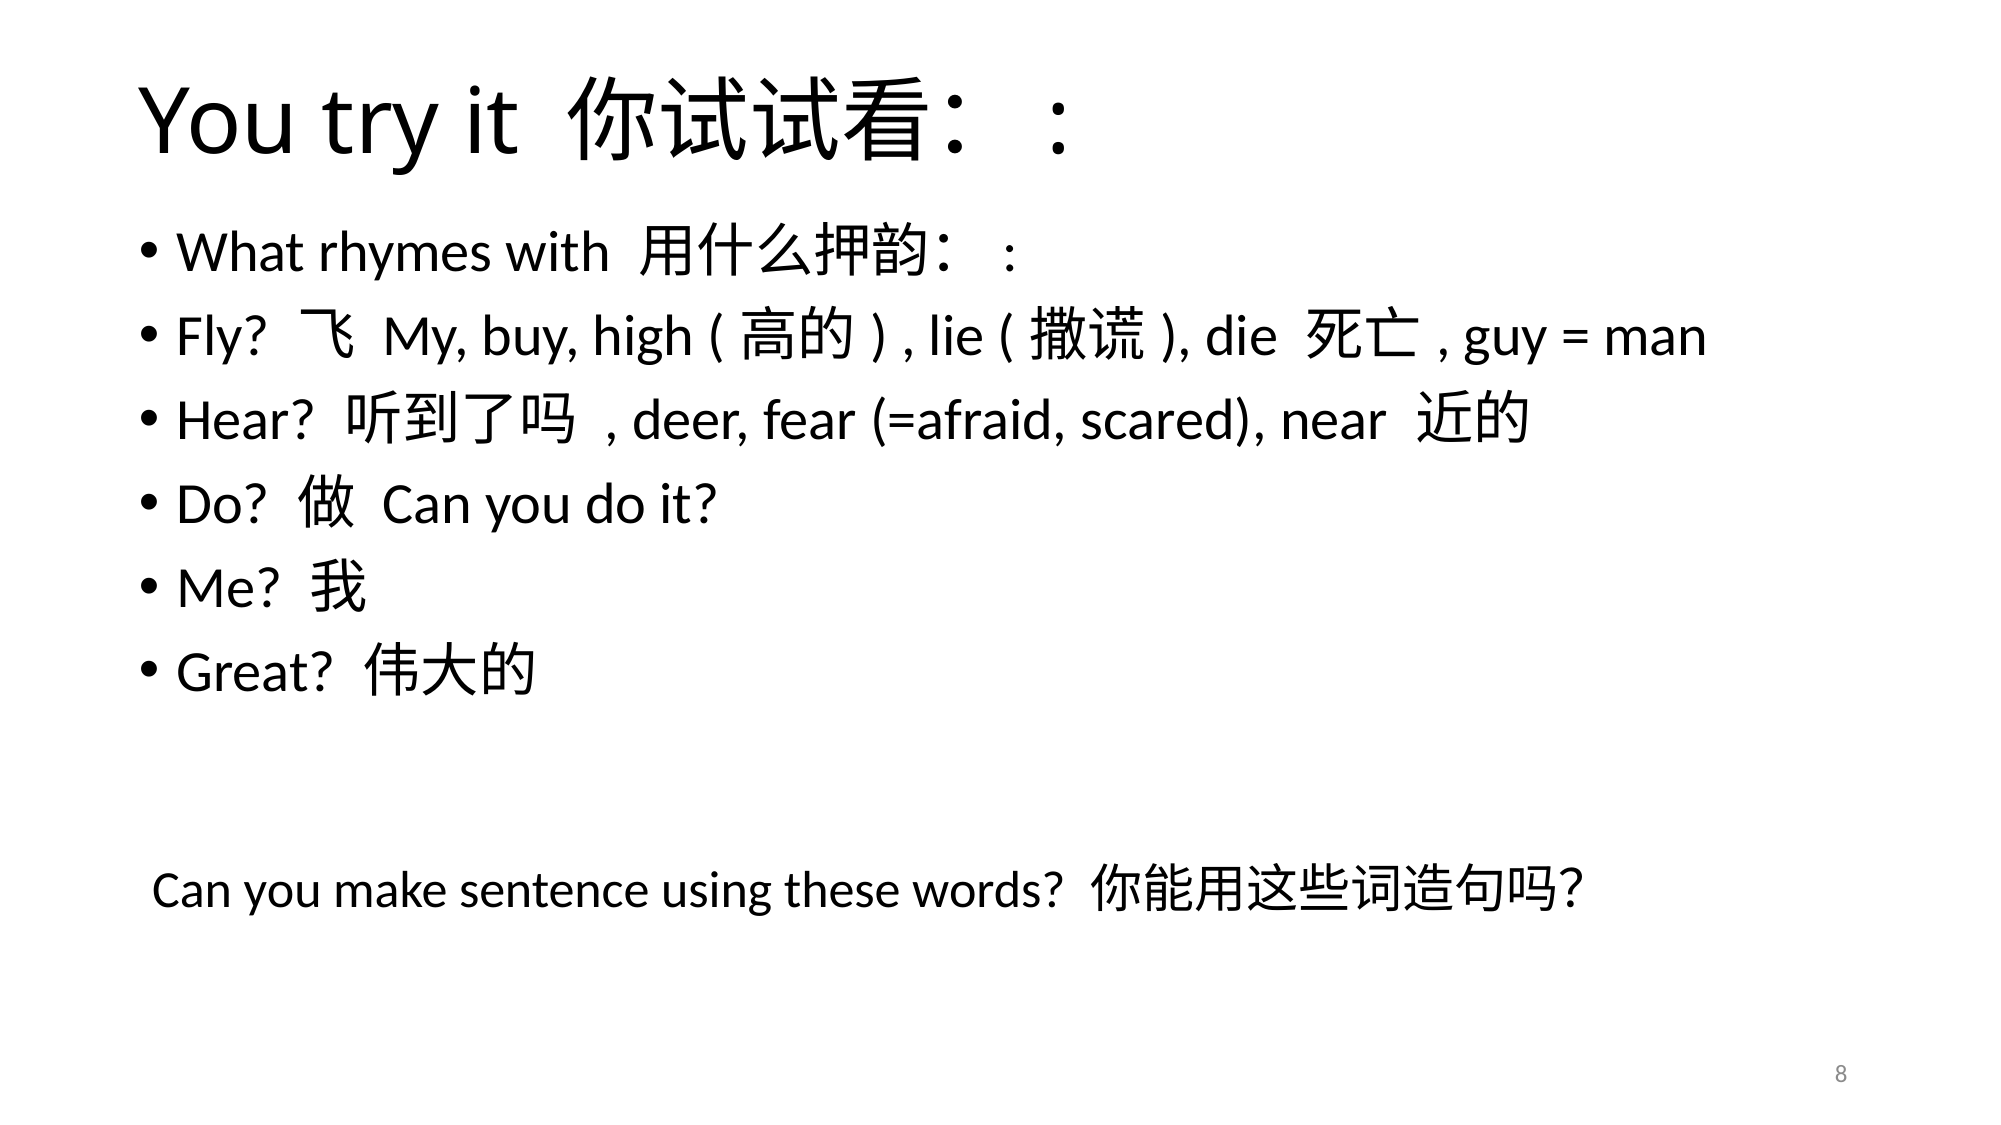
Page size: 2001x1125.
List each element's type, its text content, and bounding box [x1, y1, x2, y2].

slide_number 8 [1412, 1042, 1863, 1103]
text_box Can you make sentence using these words? 你能用这些词造句吗？ [137, 847, 1863, 925]
list What rhymes with 用什么押韵：: Fly? 飞 My, buy, high (高的) , lie (撒谎), die 死亡, guy = man Hear? 听到了吗 , deer, fear (=afraid, scared), near 近的 Do? 做 Can you do it? Me? 我 Great? 伟大的 [124, 214, 1849, 804]
title You try it 你试试看：: [124, 15, 1849, 214]
